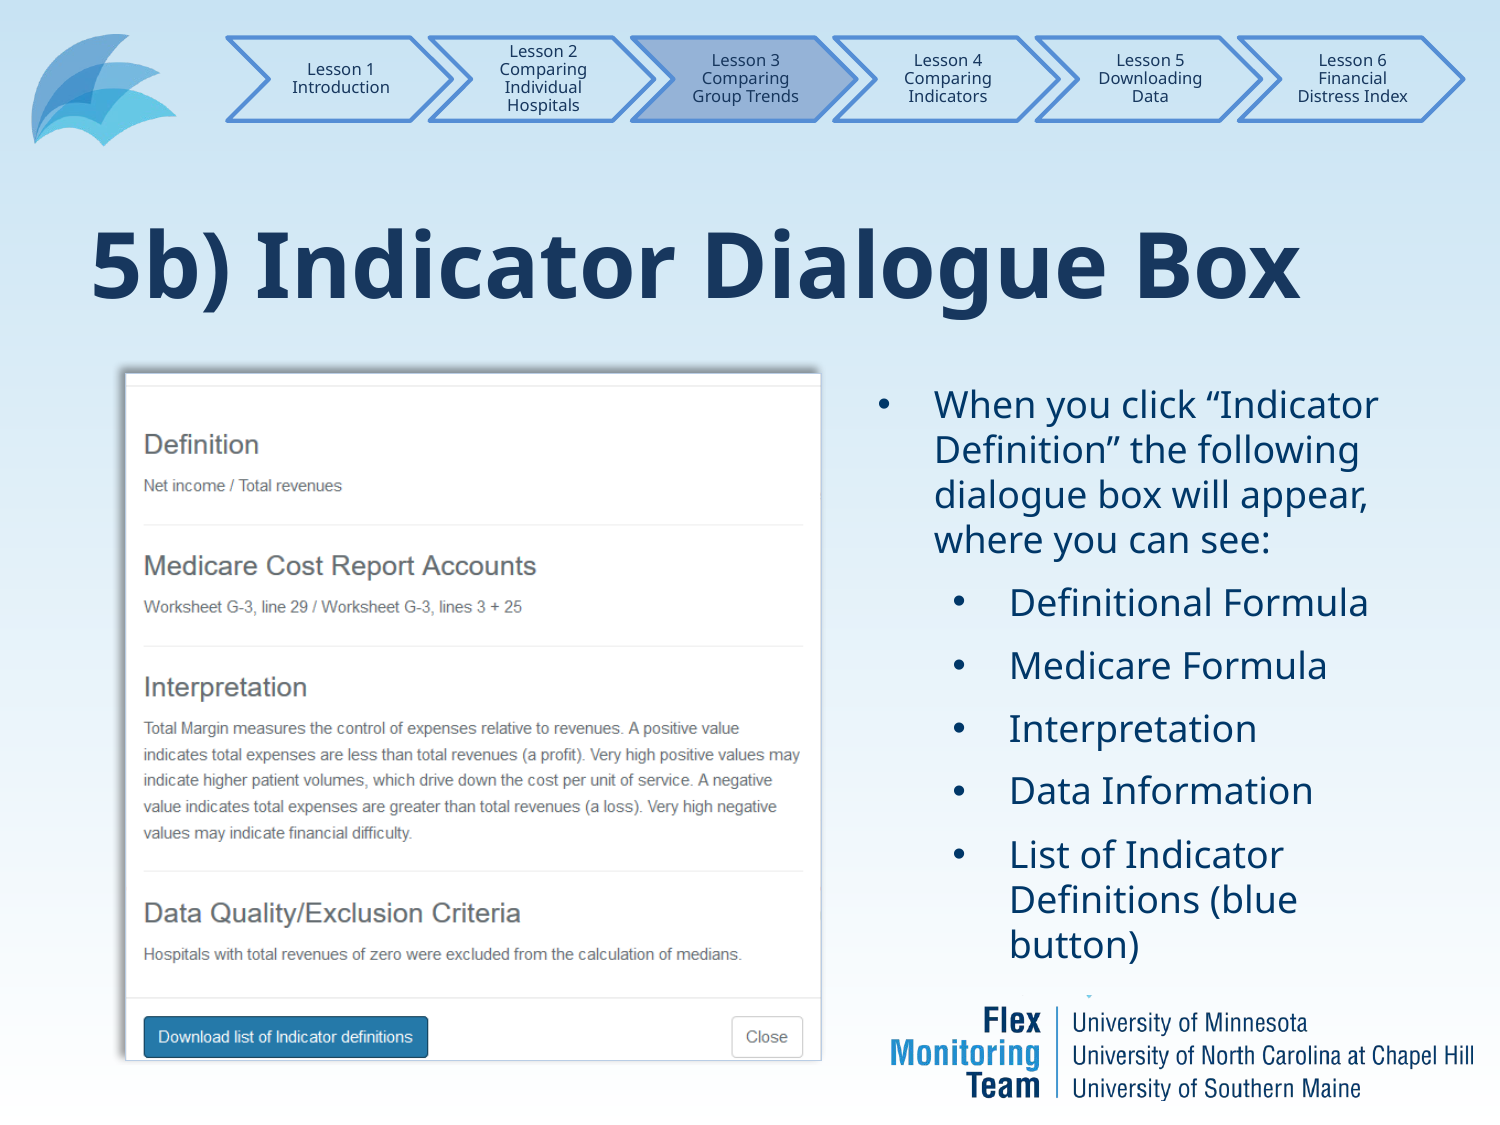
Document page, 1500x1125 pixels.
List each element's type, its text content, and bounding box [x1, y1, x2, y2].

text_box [226, 37, 1465, 122]
picture [0, 0, 1500, 1125]
text_box 5b) Indicator Dialogue Box [88, 205, 1411, 318]
text_box When you click “Indicator Definition” the following dialogue box will appear, where you can see: Definitional Formula Medicare Formula Interpretation Data Information List of Indicator Definitions (blue button) [860, 373, 1428, 973]
